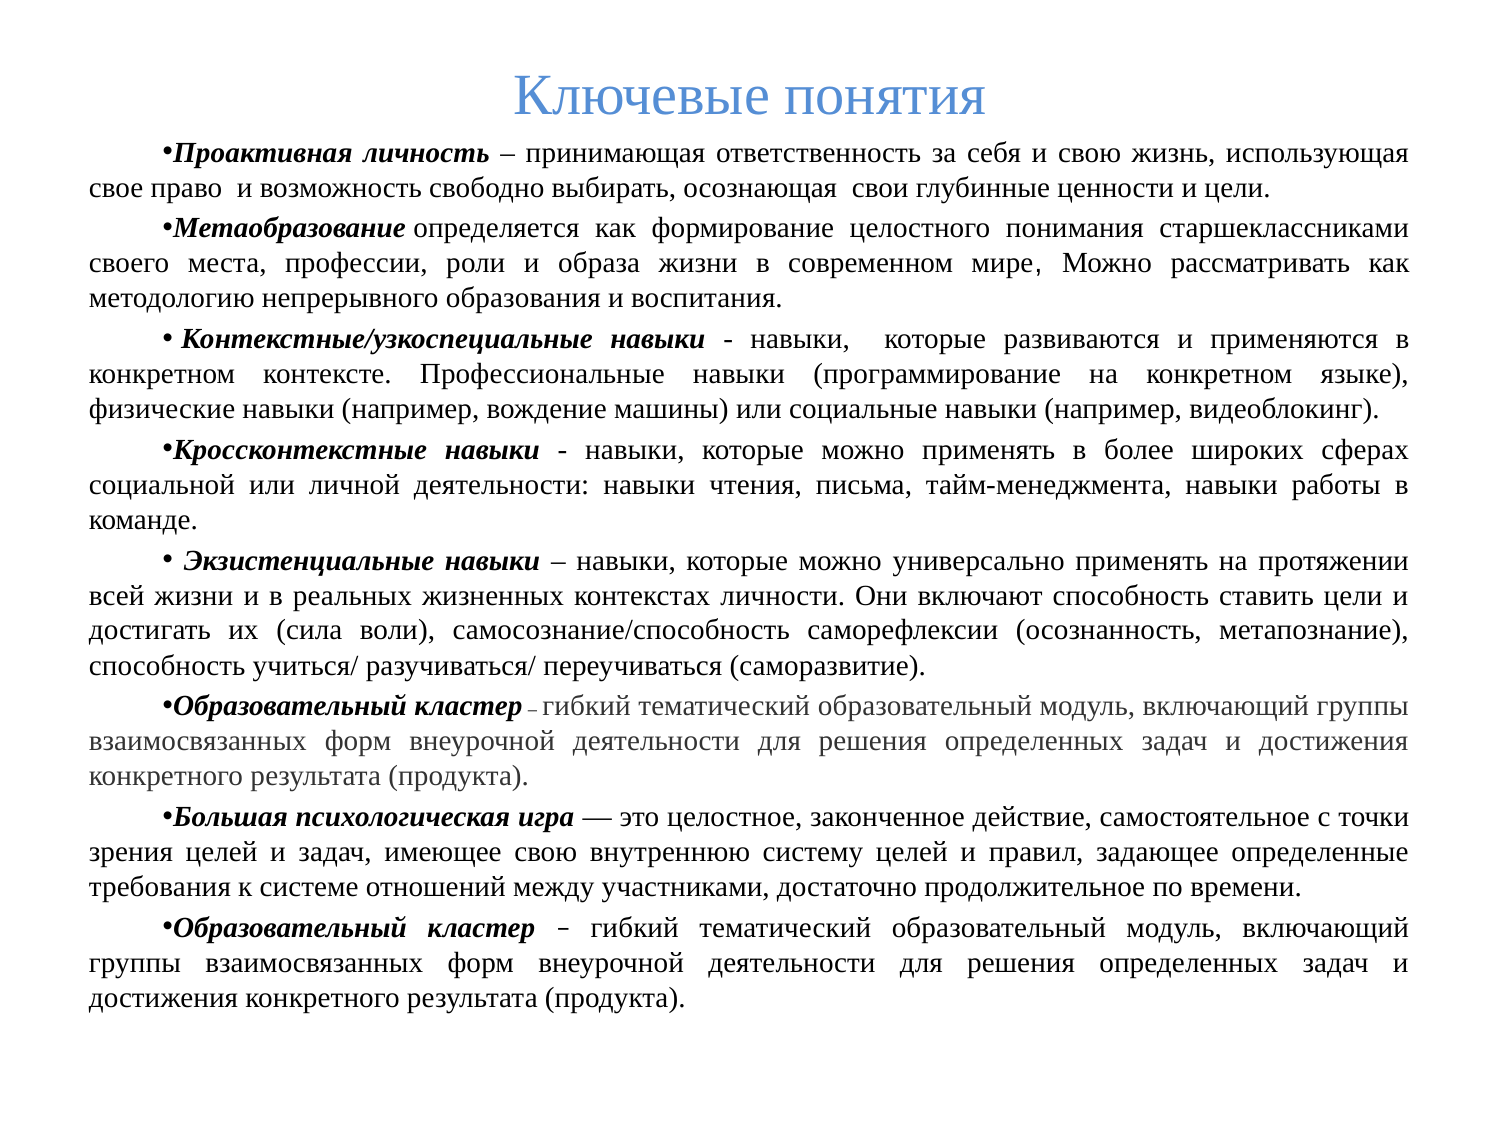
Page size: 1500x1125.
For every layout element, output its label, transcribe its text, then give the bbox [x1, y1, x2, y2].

title Ключевые понятия [75, 45, 1425, 125]
list Проактивная личность – принимающая ответственность за себя и свою жизнь, использующая свое право и возможность свободно выбирать, осознающая свои глубинные ценности и цели. Метаобразование определяется как формирование целостного понимания старшеклассниками своего места, профессии, роли и образа жизни в современном мире, Можно рассматривать как методологию непрерывного образования и воспитания. Контекстные/узкоспециальные навыки - навыки, которые развиваются и применяются в конкретном контексте. Профессиональные навыки (программирование на конкретном языке), физические навыки (например, вождение машины) или социальные навыки (например, видеоблокинг). Кроссконтекстные навыки - навыки, которые можно применять в более широких сферах социальной или личной деятельности: навыки чтения, письма, тайм-менеджмента, навыки работы в команде. Экзистенциальные навыки – навыки, которые можно универсально применять на протяжении всей жизни и в реальных жизненных контекстах личности. Они включают способность ставить цели и достигать их (сила воли), самосознание/способность саморефлексии (осознанность, метапознание), способность учиться/ разучиваться/ переучиваться (саморазвитие). Образовательный кластер – гибкий тематический образовательный модуль, включающий группы взаимосвязанных форм внеурочной деятельности для решения определенных задач и достижения конкретного результата (продукта). Большая психологическая игра — это целостное, законченное действие, самостоятельное с точки зрения целей и задач, имеющее свою внутреннюю систему целей и правил, задающее определенные требования к системе отношений между участниками, достаточно продолжительное по времени. Образовательный кластер – гибкий тематический образовательный модуль, включающий группы взаимосвязанных форм внеурочной деятельности для решения определенных задач и достижения конкретного результата (продукта). [17, 125, 1425, 1059]
